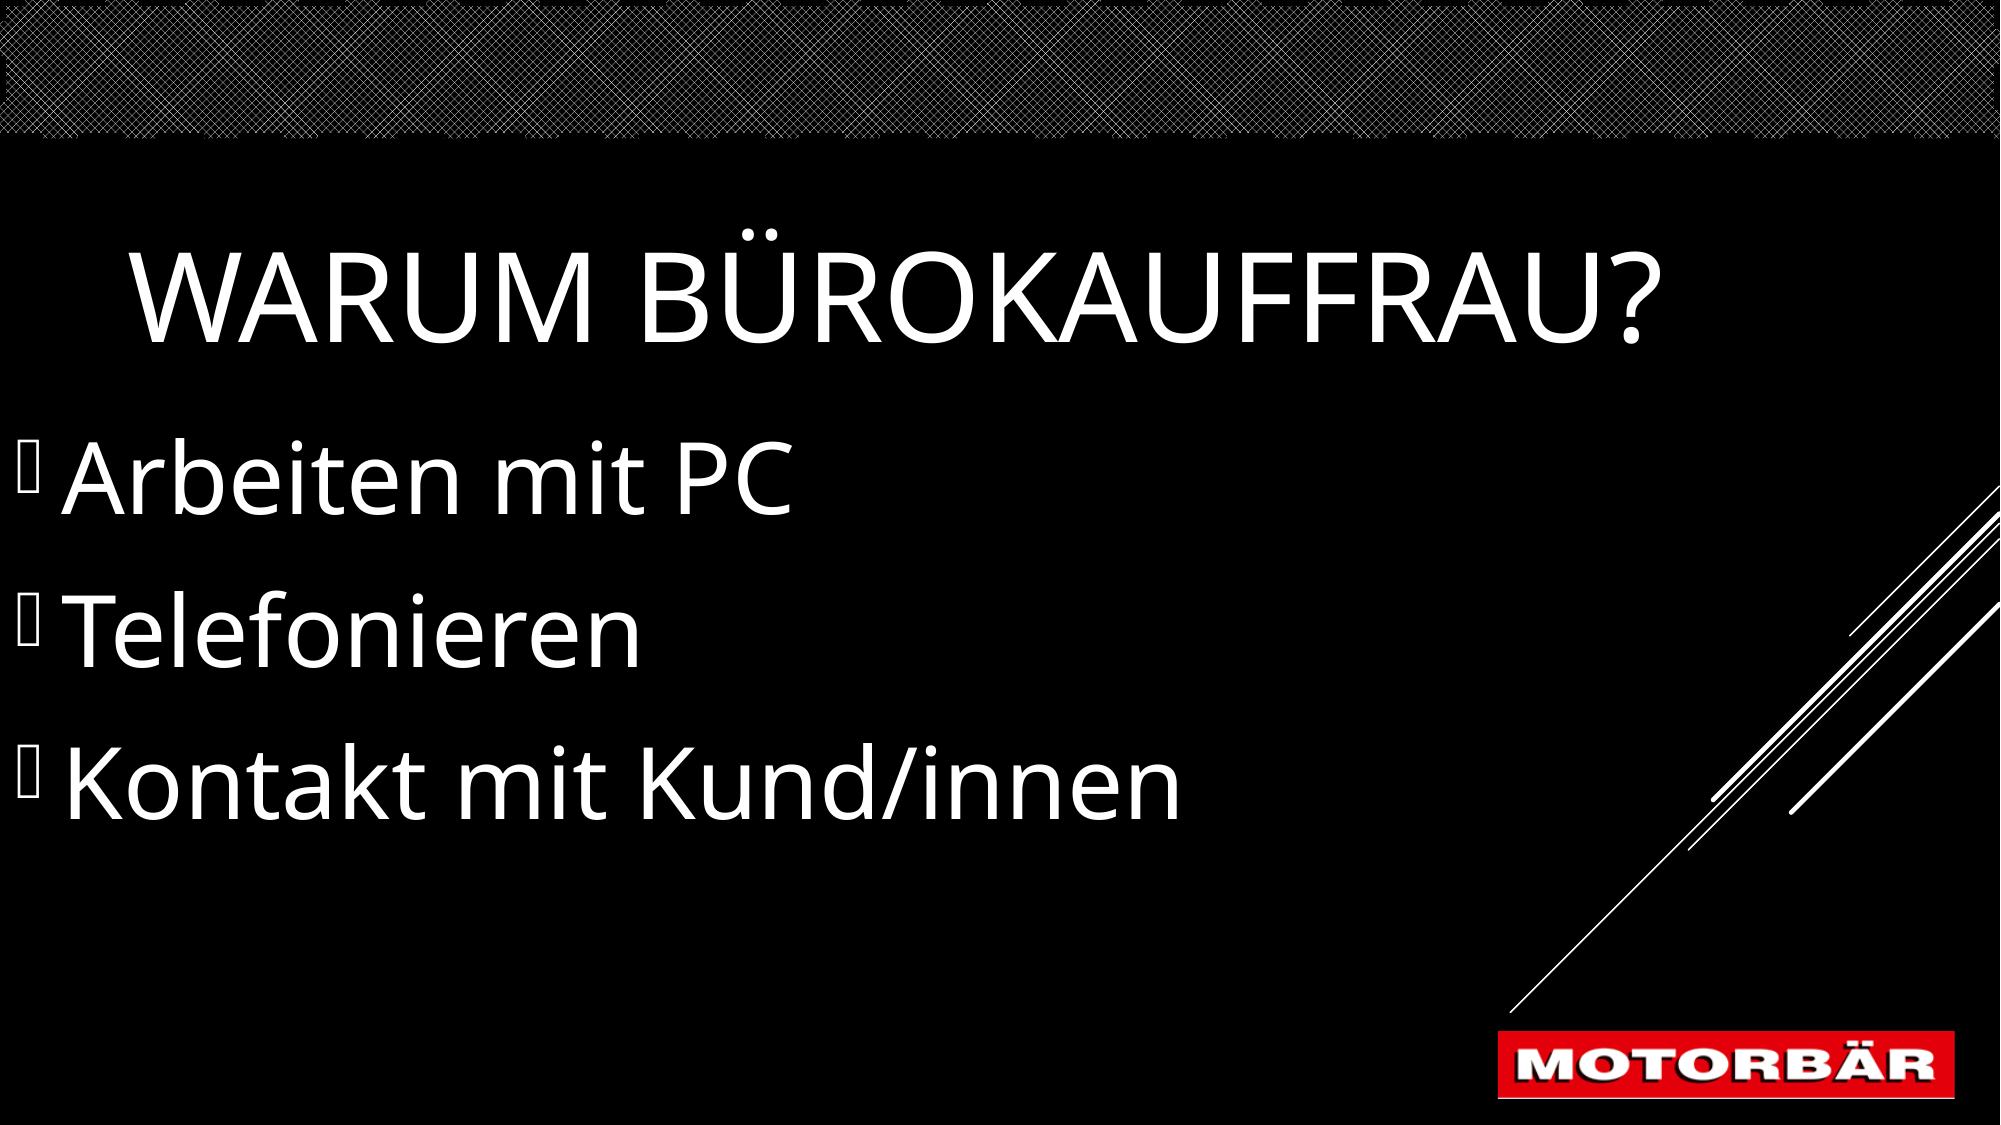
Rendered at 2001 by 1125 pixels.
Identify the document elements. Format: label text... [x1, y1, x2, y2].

list Arbeiten mit PC Telefonieren Kontakt mit Kund/innen [0, 379, 1873, 875]
text_box [0, 0, 2000, 140]
picture [1497, 1031, 1955, 1099]
title Warum Bürokauffrau? [112, 188, 1764, 379]
